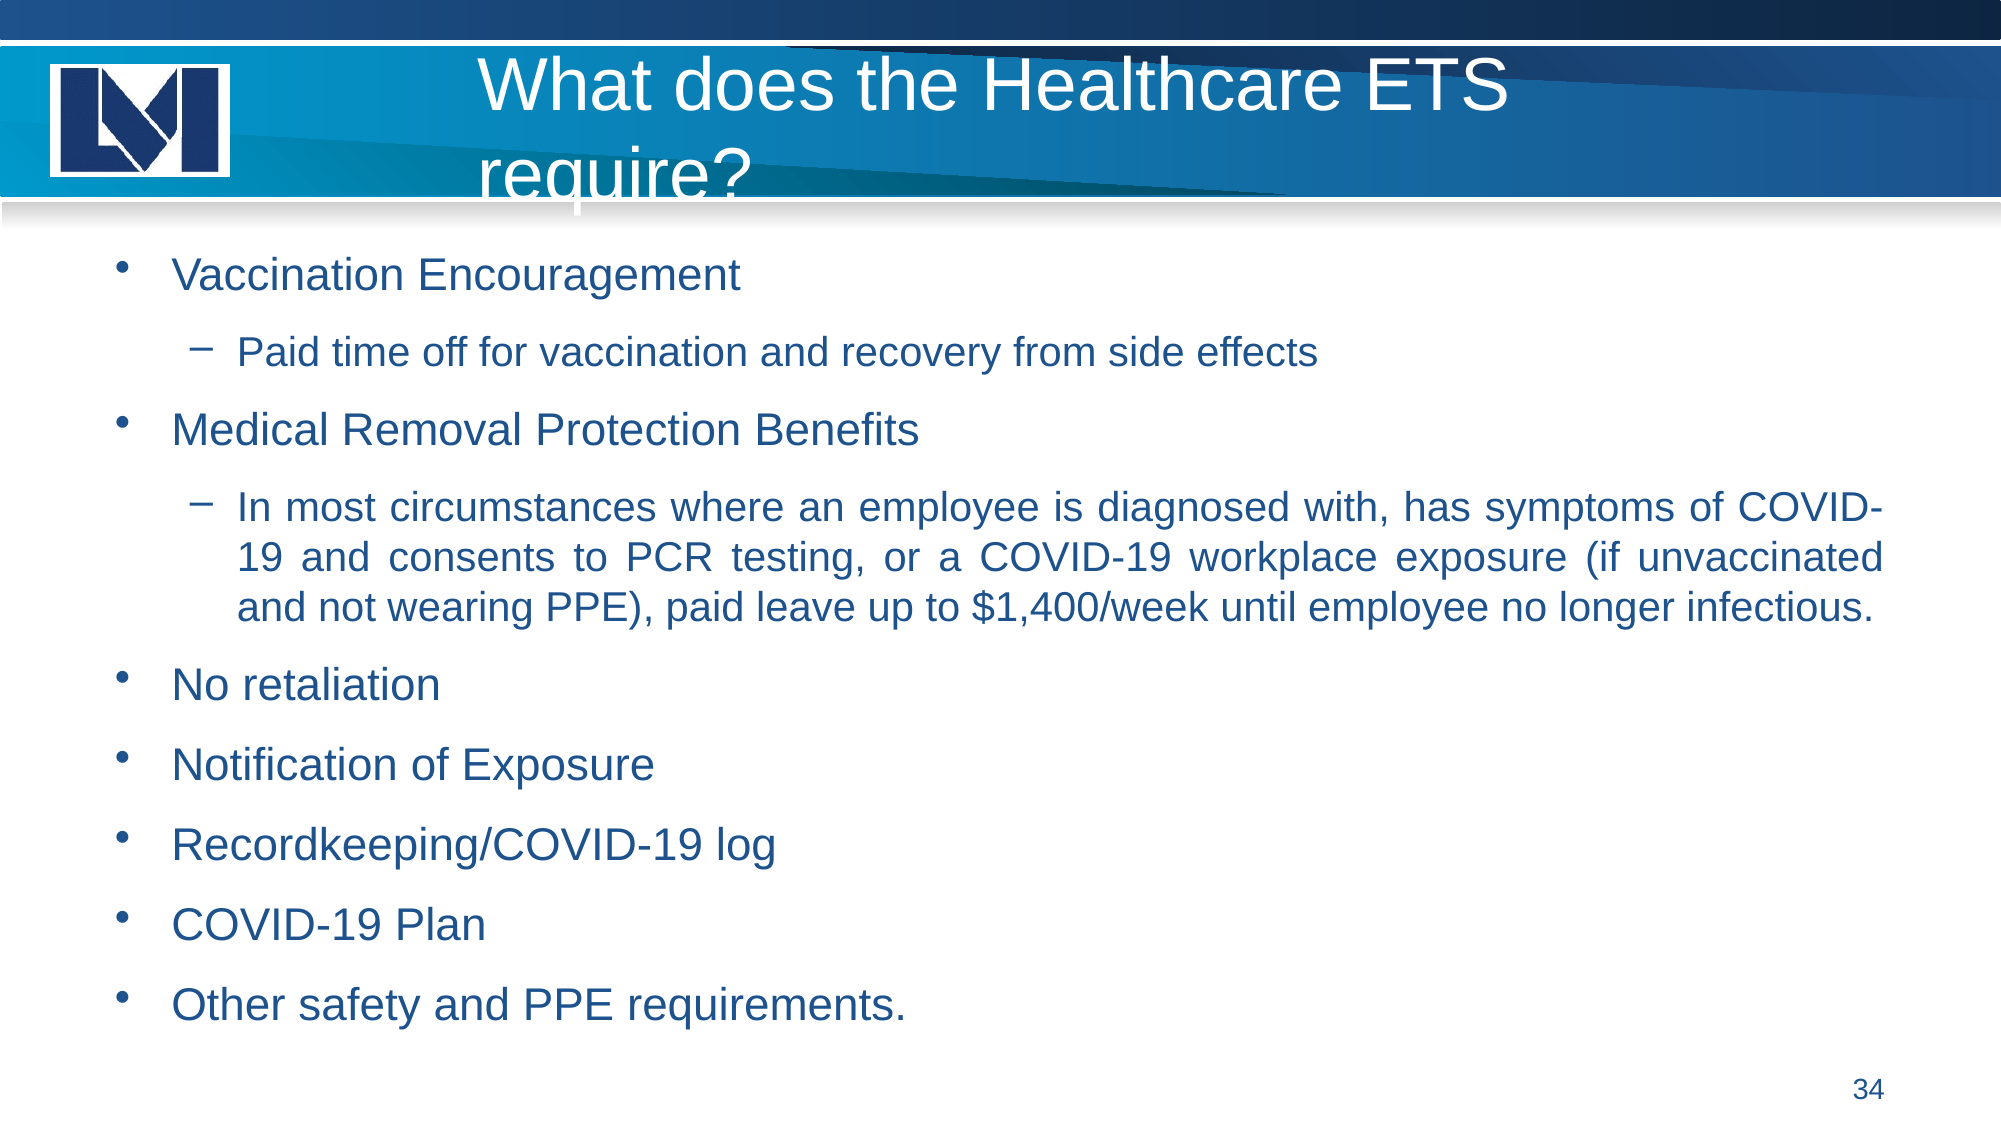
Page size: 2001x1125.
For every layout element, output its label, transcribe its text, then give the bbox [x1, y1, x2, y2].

slide_number 34 [1433, 1062, 1900, 1103]
title What does the Healthcare ETS require? [462, 54, 1725, 197]
picture [51, 65, 229, 176]
list Vaccination Encouragement Paid time off for vaccination and recovery from side effects Medical Removal Protection Benefits In most circumstances where an employee is diagnosed with, has symptoms of COVID-19 and consents to PCR testing, or a COVID-19 workplace exposure (if unvaccinated and not wearing PPE), paid leave up to $1,400/week until employee no longer infectious. No retaliation Notification of Exposure Recordkeeping/COVID-19 log COVID-19 Plan Other safety and PPE requirements. [99, 237, 1900, 1050]
